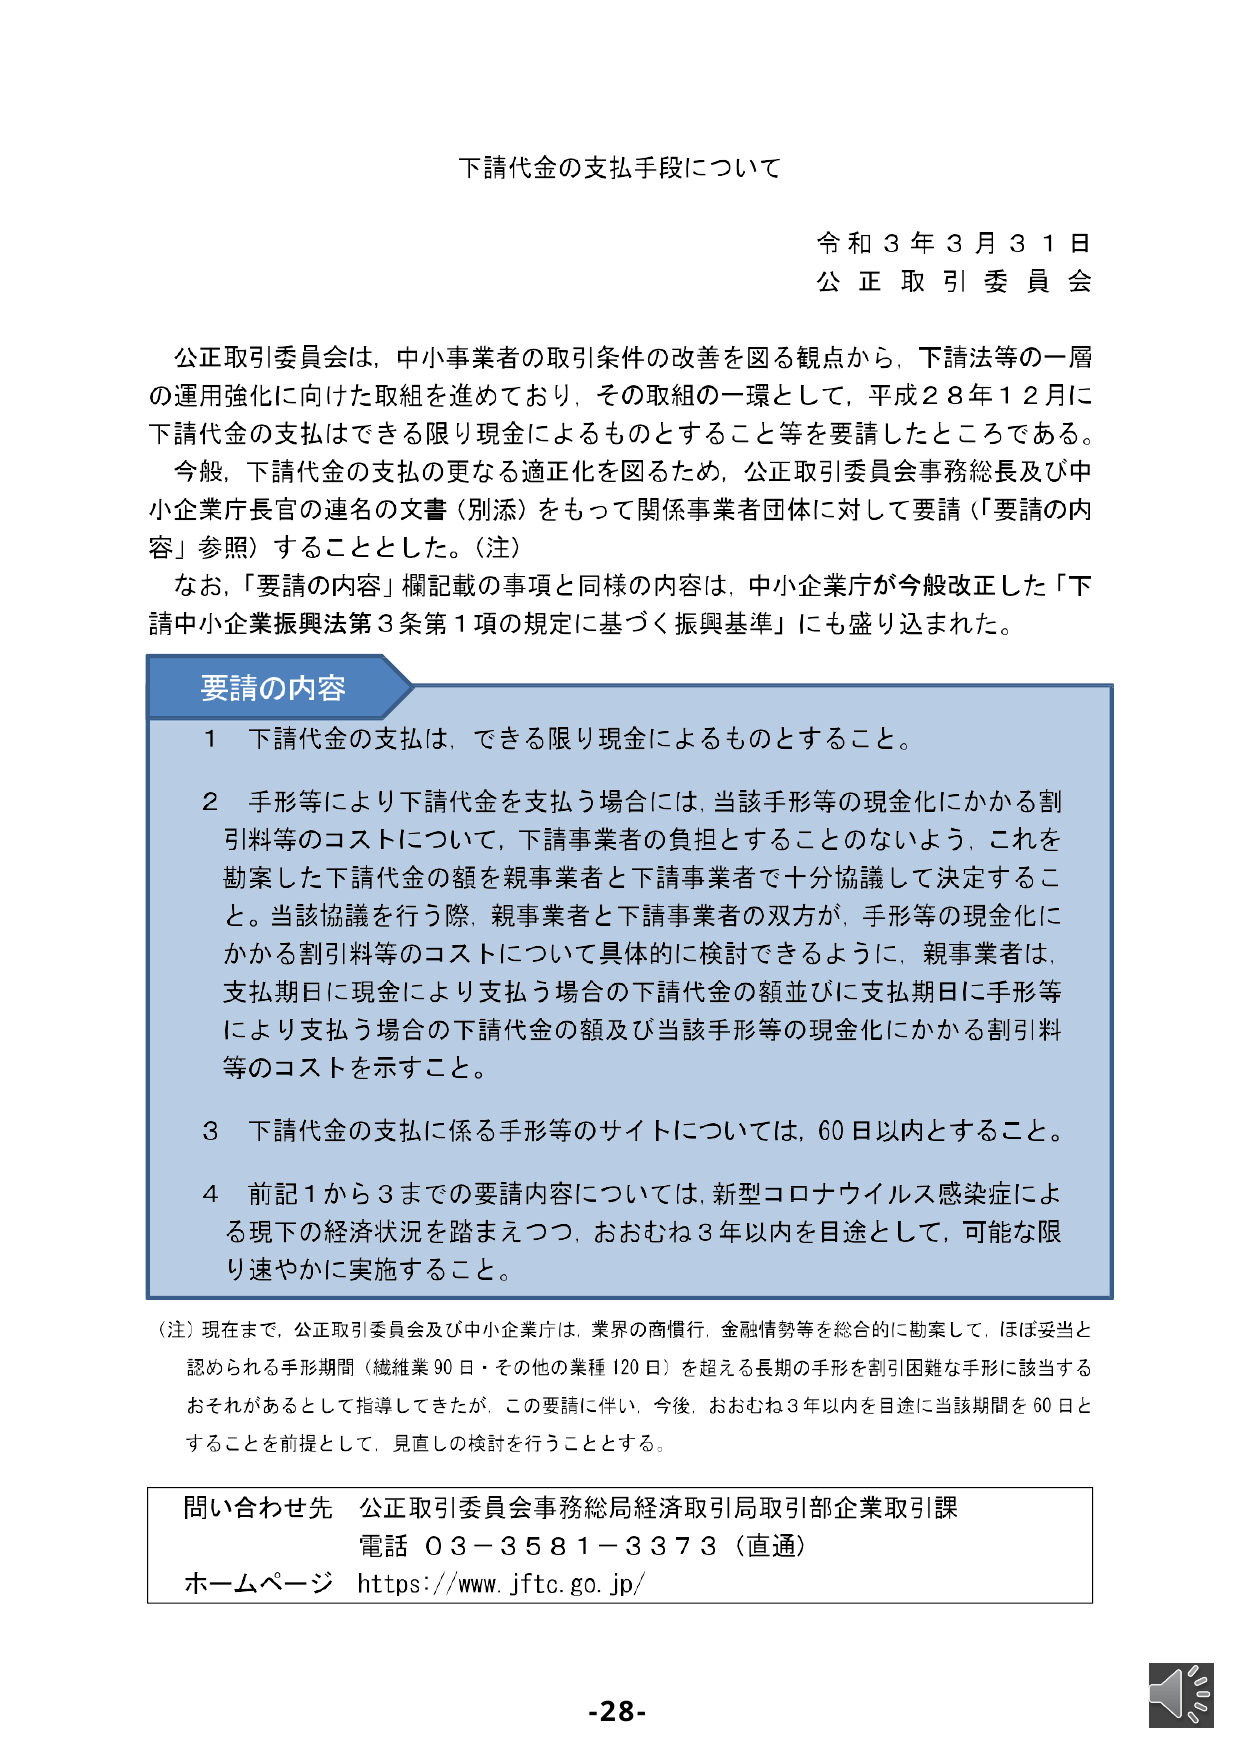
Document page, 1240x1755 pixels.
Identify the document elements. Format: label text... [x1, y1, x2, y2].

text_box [175, 611, 372, 635]
picture [501, 1536, 515, 1555]
text_box [1073, 459, 1090, 482]
picture [398, 611, 447, 635]
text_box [198, 535, 257, 559]
picture [720, 1320, 987, 1339]
picture [188, 1396, 490, 1415]
text_box [578, 1537, 586, 1554]
picture [1044, 384, 1063, 407]
picture [911, 231, 934, 255]
picture [710, 1396, 1090, 1415]
picture [539, 497, 960, 521]
text_box [1000, 386, 1008, 404]
picture [482, 1358, 669, 1377]
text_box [246, 573, 391, 597]
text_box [274, 535, 320, 559]
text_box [175, 573, 228, 597]
picture [366, 1358, 473, 1377]
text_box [359, 1495, 958, 1519]
picture [160, 1320, 192, 1338]
picture [800, 611, 1008, 635]
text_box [458, 498, 525, 521]
picture [1023, 386, 1038, 404]
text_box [1058, 573, 1091, 596]
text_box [801, 385, 851, 407]
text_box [1003, 574, 1045, 596]
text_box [749, 573, 996, 597]
picture [149, 383, 578, 407]
picture [551, 1536, 565, 1555]
picture [847, 231, 871, 255]
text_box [473, 610, 783, 635]
picture [392, 1434, 662, 1453]
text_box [246, 459, 618, 483]
picture [900, 270, 924, 292]
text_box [509, 1572, 563, 1596]
picture [148, 611, 172, 635]
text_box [919, 345, 1091, 369]
picture [947, 234, 961, 252]
picture [816, 270, 840, 292]
picture [507, 1396, 640, 1414]
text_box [250, 345, 378, 369]
picture [401, 573, 732, 597]
slide_number -28- [586, 1695, 659, 1755]
picture [592, 1320, 708, 1339]
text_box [869, 383, 938, 407]
picture [943, 270, 964, 292]
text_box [609, 1571, 646, 1596]
picture [186, 1434, 378, 1452]
text_box [1072, 233, 1088, 253]
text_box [173, 346, 247, 369]
picture [359, 1533, 407, 1557]
picture [327, 539, 344, 556]
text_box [476, 535, 519, 559]
picture [148, 535, 183, 559]
picture [654, 1396, 695, 1414]
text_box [737, 1533, 804, 1557]
picture [975, 232, 993, 255]
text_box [184, 1571, 332, 1595]
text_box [743, 458, 1068, 483]
picture [351, 536, 369, 558]
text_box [145, 653, 1115, 1301]
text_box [149, 497, 447, 522]
picture [1147, 1662, 1215, 1730]
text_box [597, 383, 791, 407]
picture [1010, 234, 1024, 252]
picture [701, 1536, 715, 1555]
picture [1027, 269, 1049, 293]
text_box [571, 1578, 601, 1596]
picture [425, 1536, 441, 1555]
picture [378, 614, 392, 633]
picture [186, 1358, 354, 1377]
picture [1068, 269, 1092, 292]
picture [816, 231, 840, 255]
text_box [859, 271, 881, 291]
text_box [1000, 1319, 1090, 1339]
picture [651, 1536, 665, 1555]
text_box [971, 497, 1091, 521]
picture [984, 269, 1007, 293]
picture [526, 1537, 540, 1555]
text_box [455, 614, 463, 632]
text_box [622, 460, 726, 483]
picture [1070, 385, 1091, 405]
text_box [202, 1320, 281, 1338]
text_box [404, 536, 458, 559]
picture [376, 536, 394, 558]
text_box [185, 1496, 332, 1519]
picture [884, 234, 898, 252]
picture [948, 386, 963, 404]
picture [676, 1536, 690, 1555]
picture [969, 383, 992, 407]
picture [398, 344, 901, 369]
picture [451, 1536, 465, 1555]
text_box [174, 458, 228, 483]
text_box [1043, 234, 1052, 252]
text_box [294, 1320, 579, 1339]
picture [626, 1536, 640, 1555]
picture [459, 155, 780, 179]
picture [682, 1358, 1091, 1377]
picture [149, 421, 1091, 445]
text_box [359, 1571, 501, 1596]
